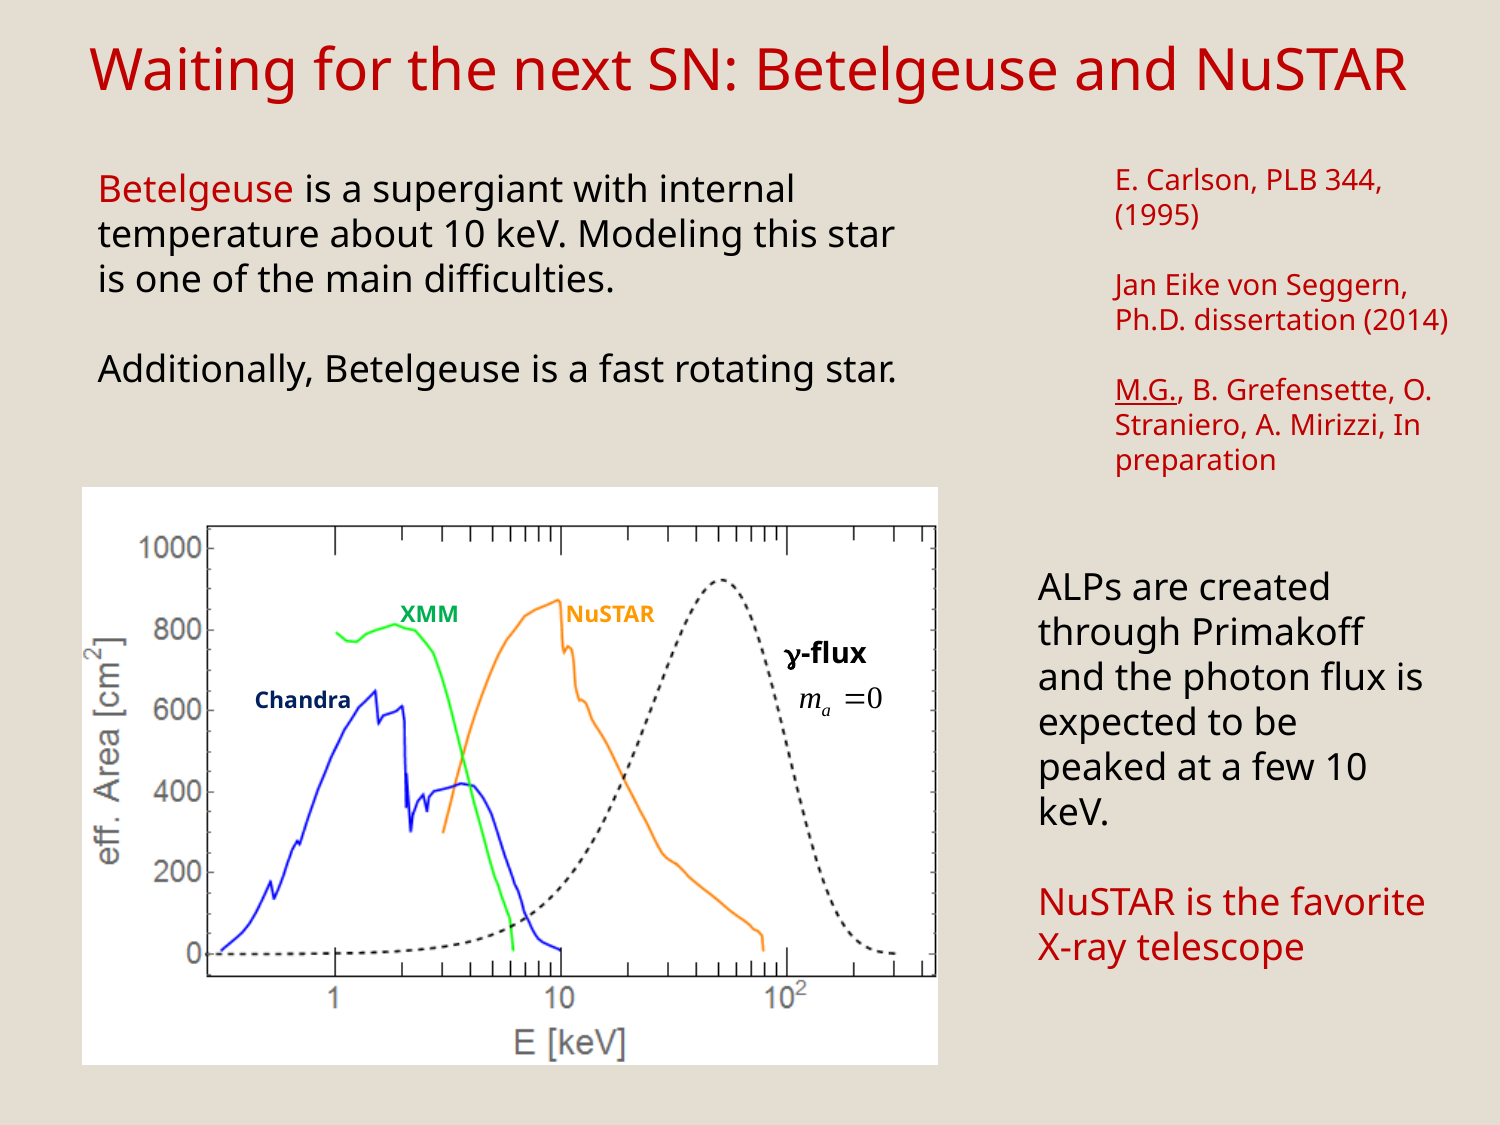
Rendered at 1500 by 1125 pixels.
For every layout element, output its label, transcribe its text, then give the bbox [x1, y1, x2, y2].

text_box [793, 677, 888, 725]
text_box ALPs are created through Primakoff and the photon flux is expected to be peaked at a few 10 keV. NuSTAR is the favorite X-ray telescope [1023, 555, 1443, 1021]
text_box Betelgeuse is a supergiant with internal temperature about 10 keV. Modeling this star is one of the main difficulties. Additionally, Betelgeuse is a fast rotating star. [82, 157, 937, 398]
text_box Waiting for the next SN: Betelgeuse and NuSTAR [75, 24, 1457, 120]
text_box E. Carlson, PLB 344, (1995) Jan Eike von Seggern, Ph.D. dissertation (2014) M.G., B. Grefensette, O. Straniero, A. Mirizzi, In preparation [1100, 154, 1465, 484]
picture [82, 487, 938, 1065]
